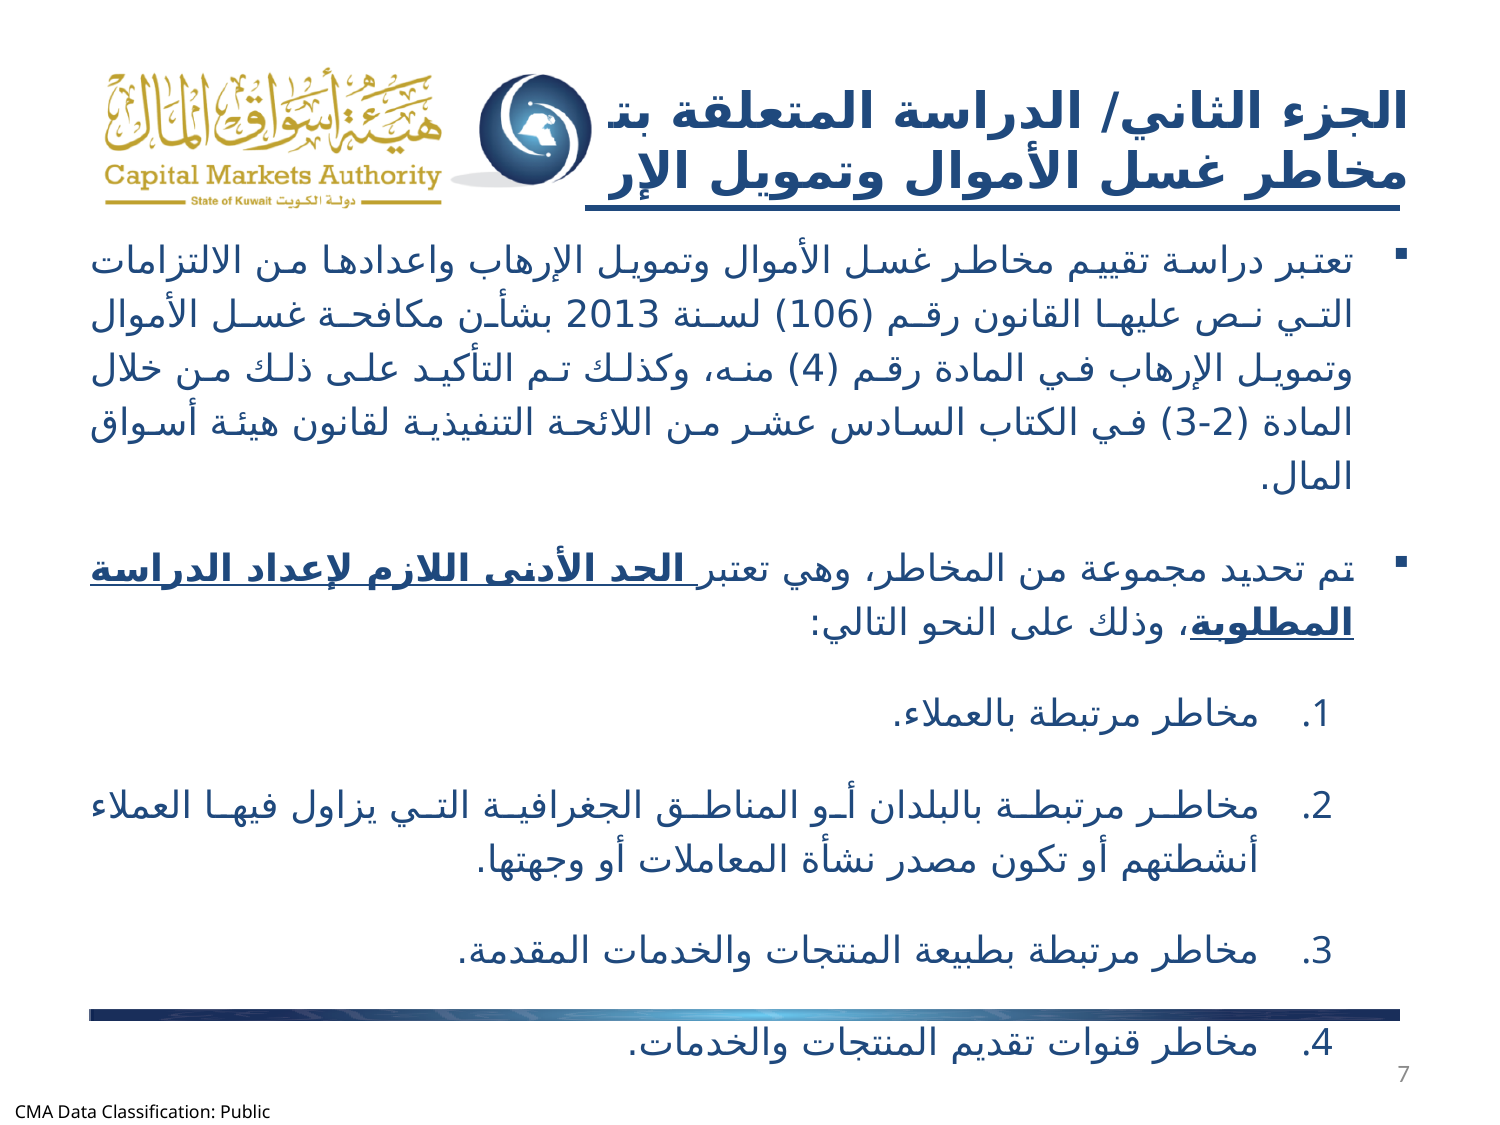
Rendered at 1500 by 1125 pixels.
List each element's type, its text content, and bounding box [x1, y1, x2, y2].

picture [87, 1009, 1401, 1021]
title الجزء الثاني/ الدراسة المتعلقة بتقييم مخاطر غسل الأموال وتمويل الإرهاب [460, 45, 1425, 219]
picture [87, 62, 608, 213]
list تعتبر دراسة تقييم مخاطر غسل الأموال وتمويل الإرهاب واعدادها من الالتزامات التي نص عليها القانون رقم (106) لسنة 2013 بشأن مكافحة غسل الأموال وتمويل الإرهاب في المادة رقم (4) منه، وكذلك تم التأكيد على ذلك من خلال المادة (2-3) في الكتاب السادس عشر من اللائحة التنفيذية لقانون هيئة أسواق المال. تم تحديد مجموعة من المخاطر، وهي تعتبر الحد الأدنى اللازم لإعداد الدراسة المطلوبة، وذلك على النحو التالي: مخاطر مرتبطة بالعملاء. مخاطر مرتبطة بالبلدان أو المناطق الجغرافية التي يزاول فيها العملاء أنشطتهم أو تكون مصدر نشأة المعاملات أو وجهتها. مخاطر مرتبطة بطبيعة المنتجات والخدمات المقدمة. مخاطر قنوات تقديم المنتجات والخدمات. [75, 219, 1425, 963]
slide_number 7 [1074, 1042, 1425, 1103]
